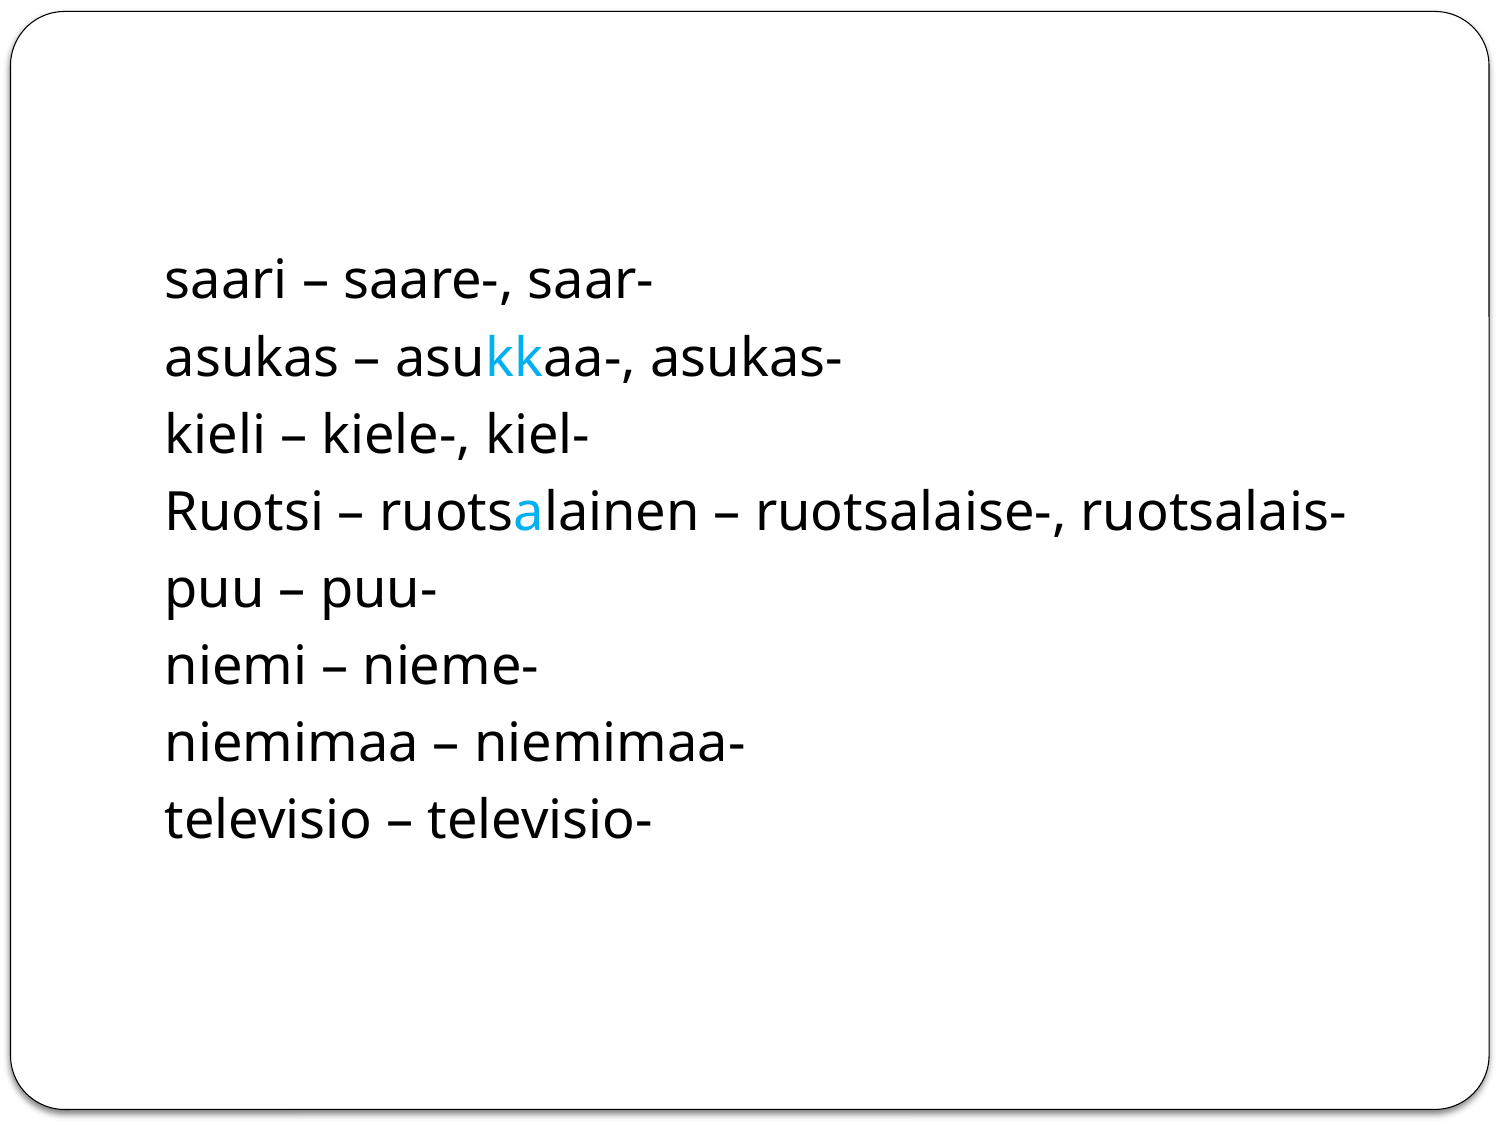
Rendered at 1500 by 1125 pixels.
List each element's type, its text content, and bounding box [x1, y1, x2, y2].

list saari – saare-, saar- asukas – asukkaa-, asukas- kieli – kiele-, kiel- Ruotsi – ruotsalainen – ruotsalaise-, ruotsalais- puu – puu- niemi – nieme- niemimaa – niemimaa- televisio – televisio- [150, 237, 1425, 988]
